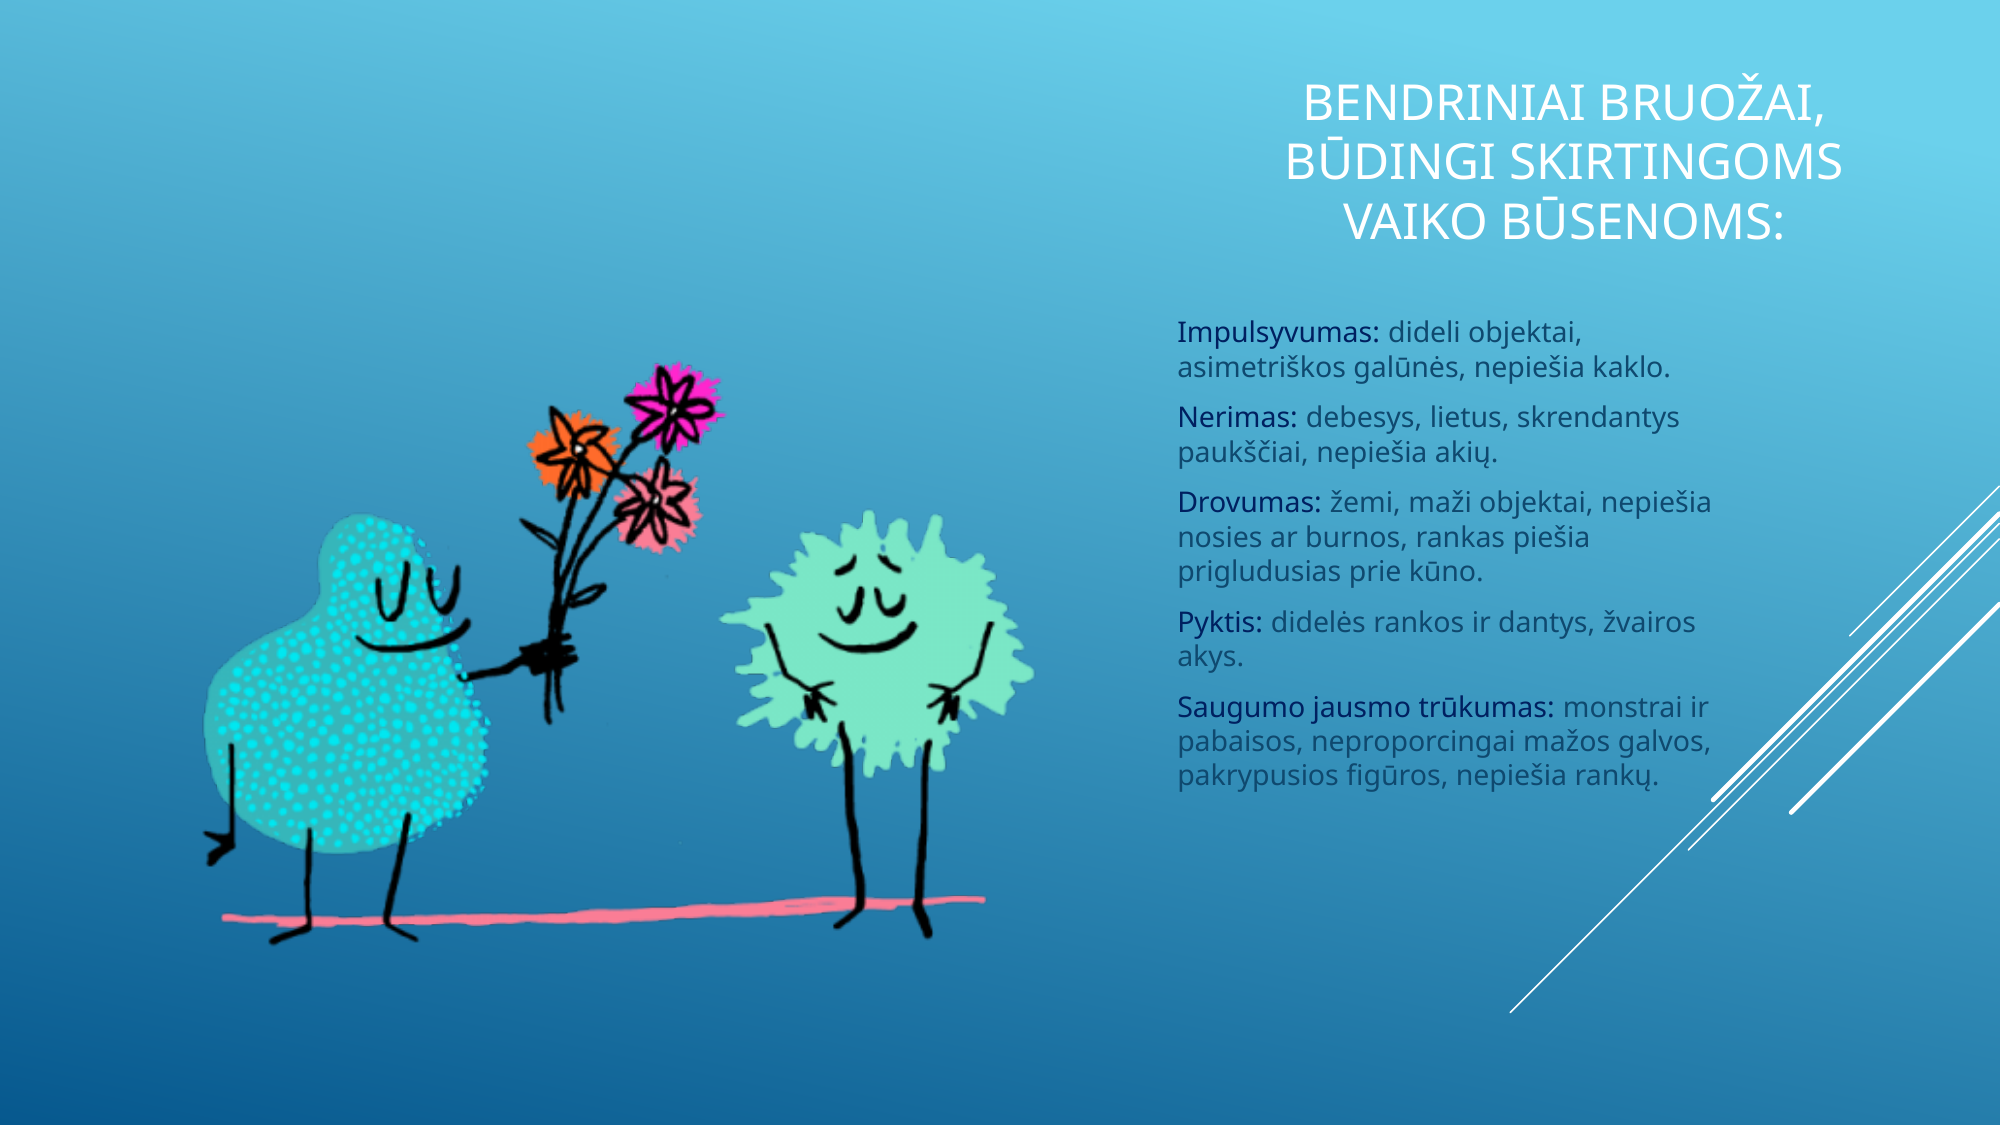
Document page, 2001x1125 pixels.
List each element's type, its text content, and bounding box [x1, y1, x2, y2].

title Bendriniai bruožai, būdingi skirtingoms vaiko būsenoms: [1264, 62, 1865, 257]
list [181, 121, 1055, 995]
list Impulsyvumas: dideli objektai, asimetriškos galūnės, nepiešia kaklo. Nerimas: debesys, lietus, skrendantys paukščiai, nepiešia akių. Drovumas: žemi, maži objektai, nepiešia nosies ar burnos, rankas piešia prigludusias prie kūno. Pyktis: didelės rankos ir dantys, žvairos akys. Saugumo jausmo trūkumas: monstrai ir pabaisos, neproporcingai mažos galvos, pakrypusios figūros, nepiešia rankų. [1162, 306, 1763, 809]
